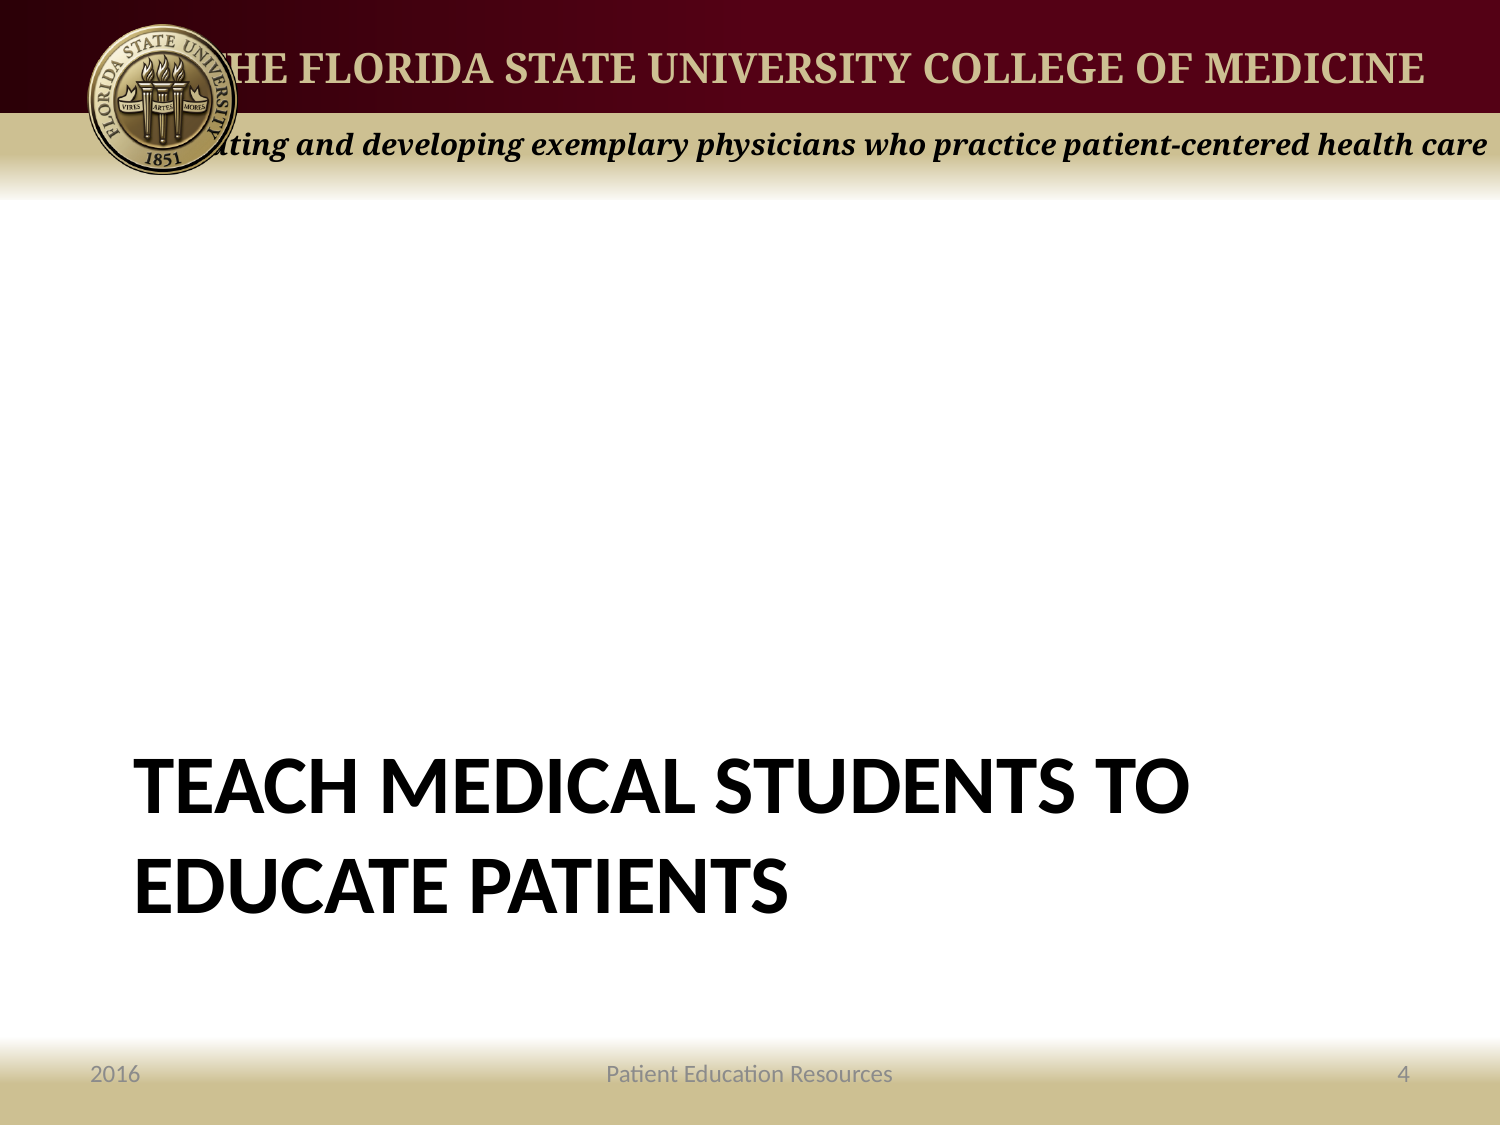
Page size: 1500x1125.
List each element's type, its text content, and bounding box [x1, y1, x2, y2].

slide_number 2016 [75, 1042, 425, 1103]
picture [87, 24, 238, 175]
title Teach medical students to educate patients [118, 722, 1394, 947]
slide_number 4 [1074, 1042, 1425, 1103]
footer Patient Education Resources [512, 1042, 988, 1103]
